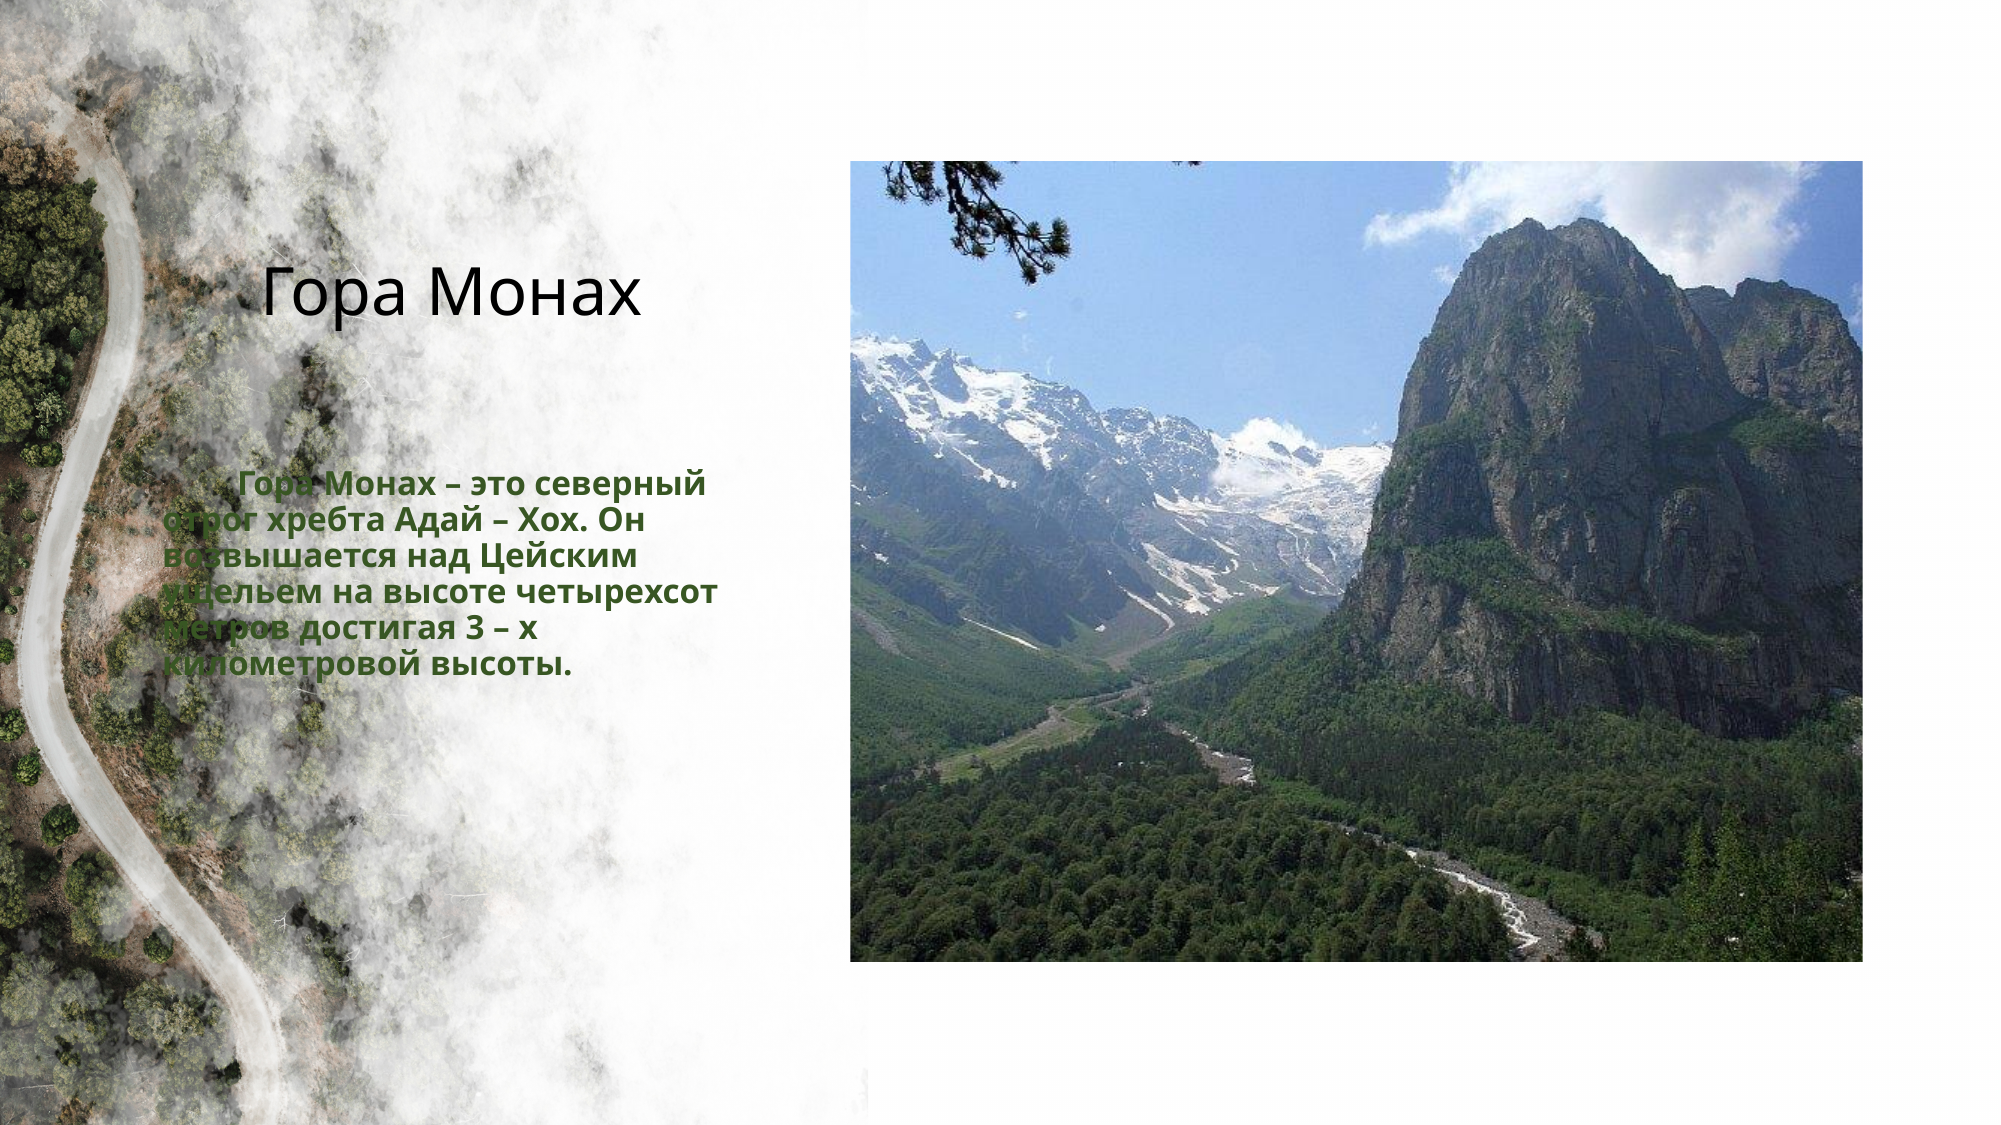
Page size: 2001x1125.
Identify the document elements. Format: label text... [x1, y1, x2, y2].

picture [0, 0, 2000, 1125]
title Гора Монах [137, 75, 783, 338]
list Гора Монах – это северный отрог хребта Адай – Хох. Он возвышается над Цейским ущельем на высоте четырехсот метров достигая 3 – х километровой высоты. [147, 459, 793, 1085]
